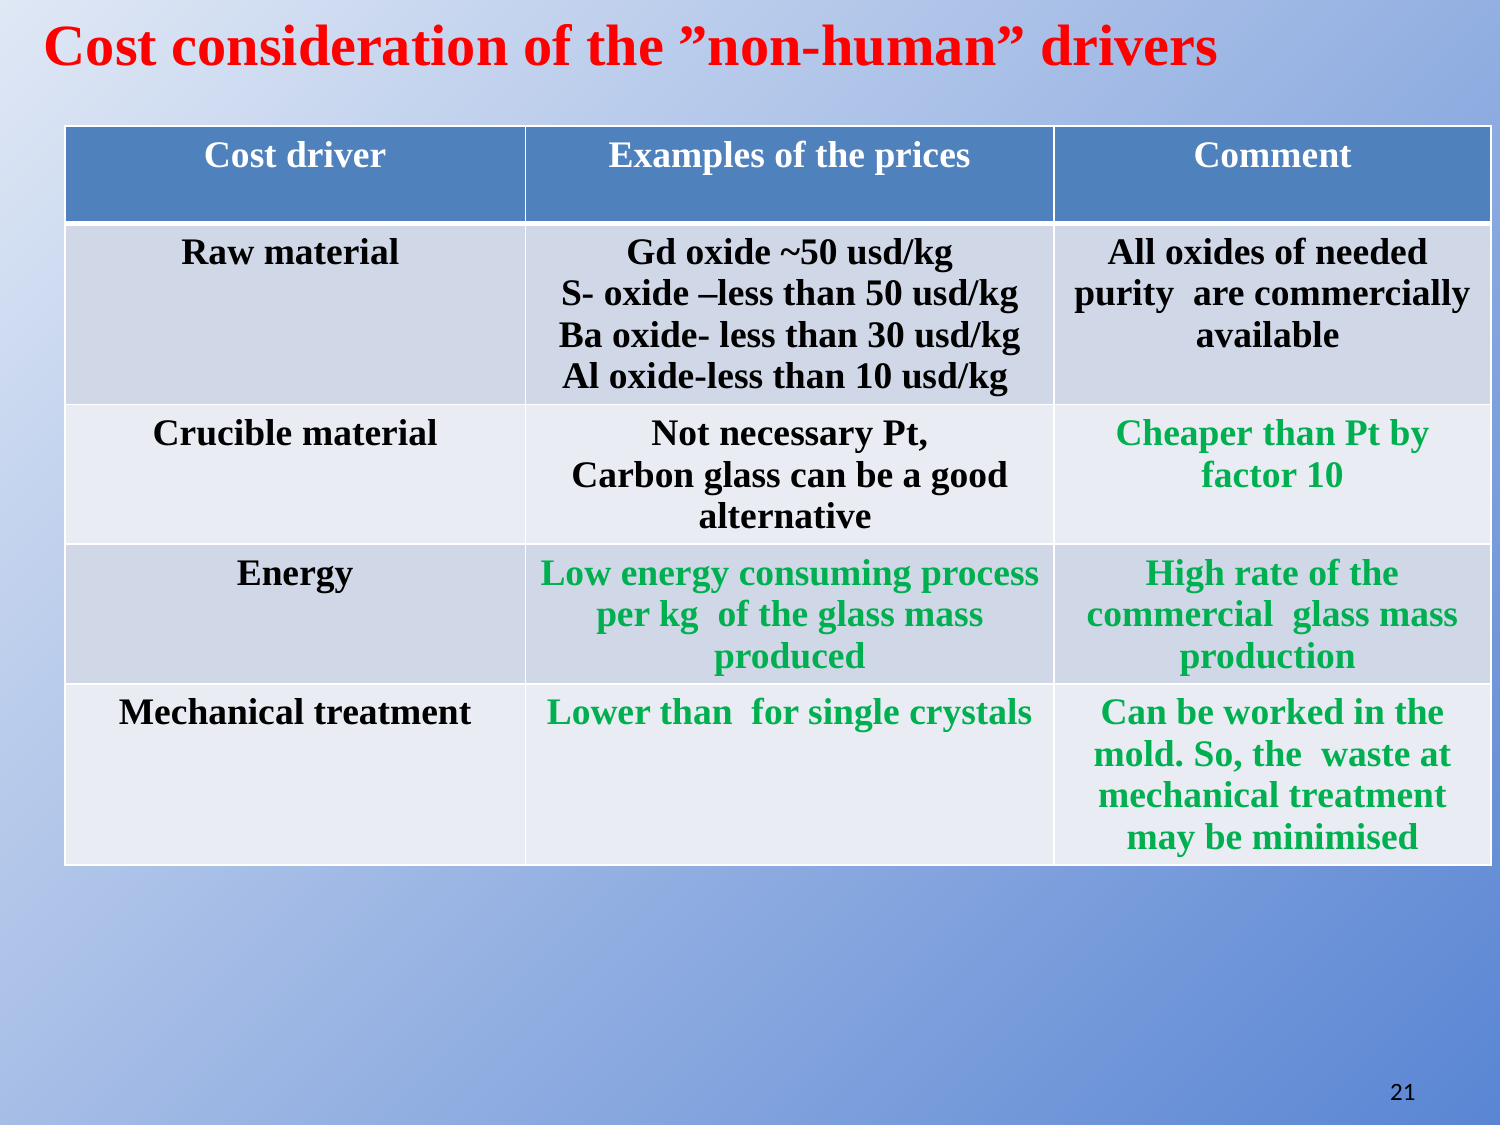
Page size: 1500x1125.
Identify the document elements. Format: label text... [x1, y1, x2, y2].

text_box Cost consideration of the ”non-human” drivers [28, 0, 1376, 85]
table_cell Can be worked in the mold. So, the waste at mechanical treatment may be minimised [1055, 685, 1490, 864]
table_header Cost driver [66, 127, 525, 221]
slide_number 21 [1080, 1060, 1431, 1121]
table_cell Low energy consuming process per kg of the glass mass produced [526, 545, 1053, 683]
table_cell Lower than for single crystals [526, 685, 1053, 864]
table_cell Energy [66, 545, 525, 683]
table_cell Raw material [66, 226, 525, 404]
table_header Comment [1055, 127, 1490, 221]
table_cell Cheaper than Pt by factor 10 [1055, 405, 1490, 543]
table_cell High rate of the commercial glass mass production [1055, 545, 1490, 683]
table_cell Mechanical treatment [66, 685, 525, 864]
table_cell All oxides of needed purity are commercially available [1055, 226, 1490, 404]
table_cell Gd oxide ~50 usd/kg S- oxide –less than 50 usd/kg Ba oxide- less than 30 usd/kg Al oxide-less than 10 usd/kg [526, 226, 1053, 404]
table_header Examples of the prices [526, 127, 1053, 221]
table_cell Not necessary Pt, Carbon glass can be a good alternative [526, 405, 1053, 543]
table_cell Crucible material [66, 405, 525, 543]
